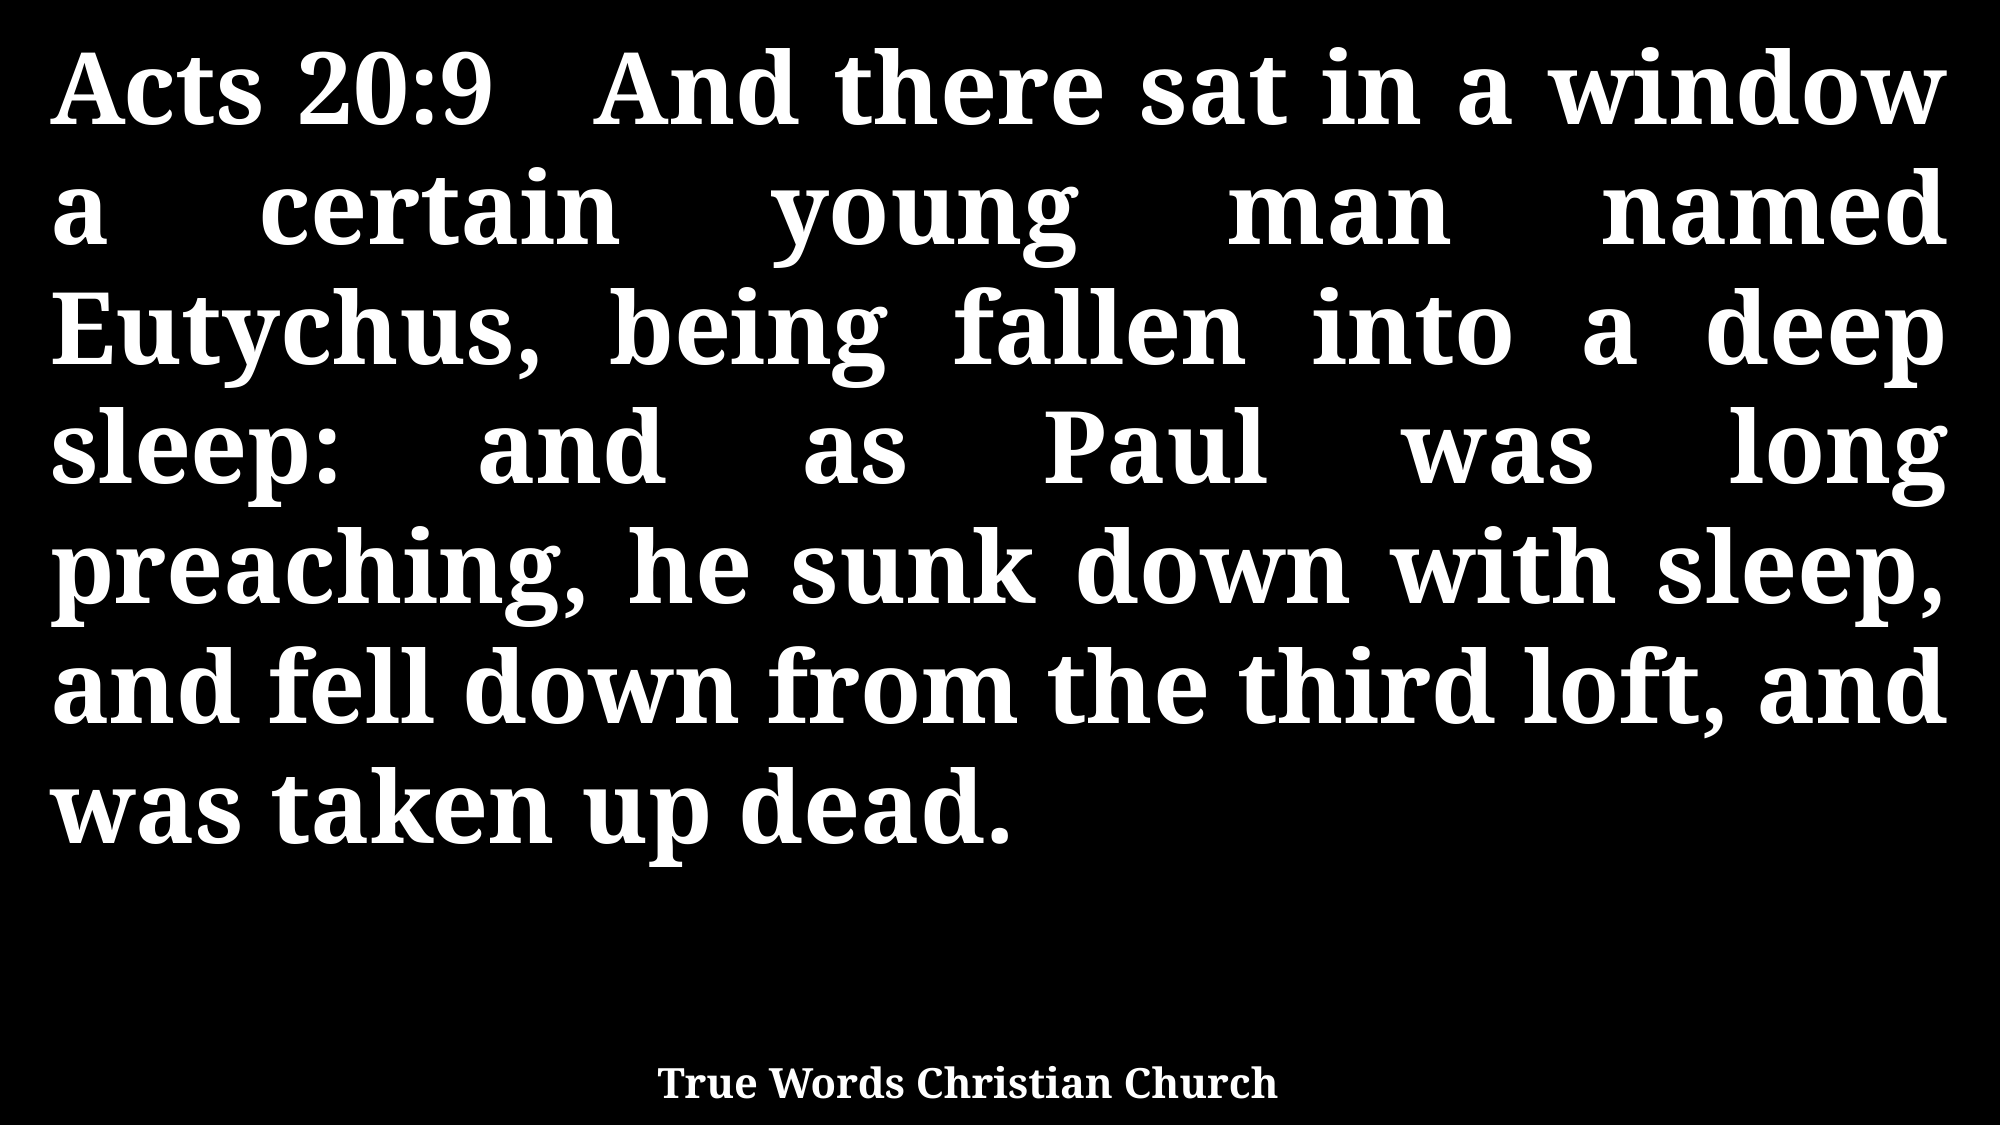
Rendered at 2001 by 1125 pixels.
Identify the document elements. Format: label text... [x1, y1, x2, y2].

text_box Acts 20:9 And there sat in a window a certain young man named Eutychus, being fallen into a deep sleep: and as Paul was long preaching, he sunk down with sleep, and fell down from the third loft, and was taken up dead. [35, 16, 1965, 872]
text_box True Words Christian Church [642, 1049, 1294, 1114]
